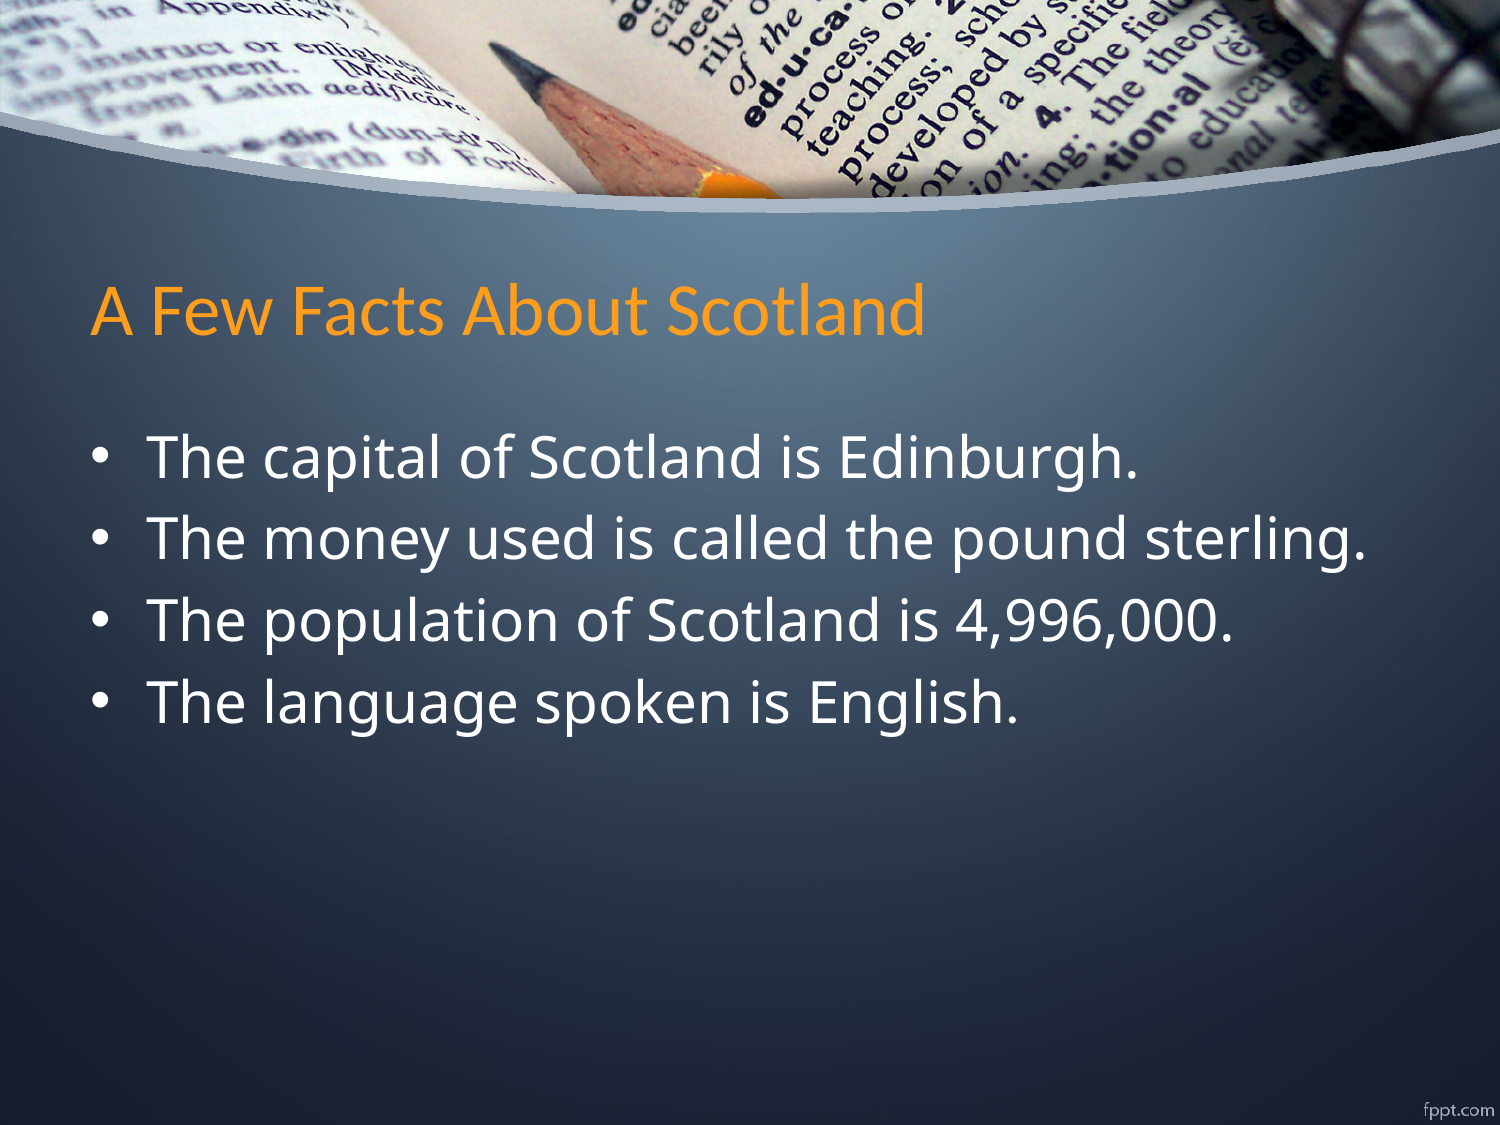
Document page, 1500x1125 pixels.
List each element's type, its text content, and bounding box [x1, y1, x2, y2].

title A Few Facts About Scotland [75, 211, 1425, 400]
list The capital of Scotland is Edinburgh. The money used is called the pound sterling. The population of Scotland is 4,996,000. The language spoken is English. [75, 412, 1425, 1056]
picture [0, 0, 1500, 1125]
